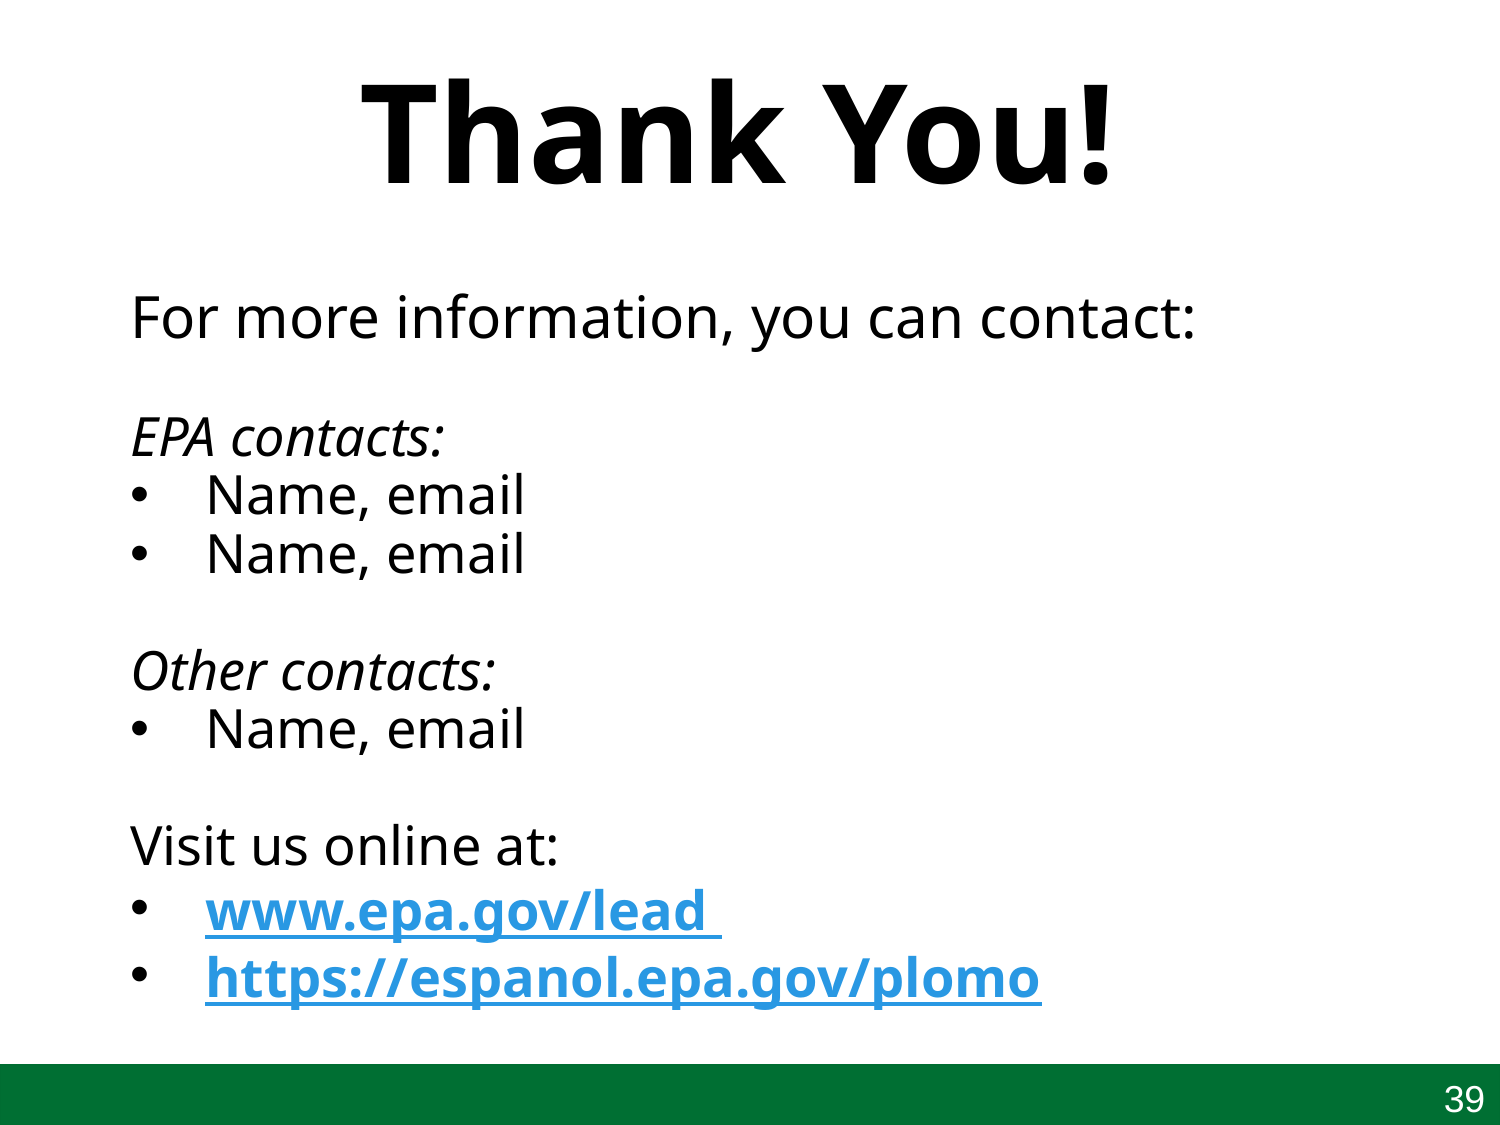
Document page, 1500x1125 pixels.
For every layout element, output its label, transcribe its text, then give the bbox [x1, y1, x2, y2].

text_box 39 [1162, 1067, 1500, 1125]
title Thank You! [91, 30, 1385, 248]
text_box For more information, you can contact: EPA contacts: Name, email Name, email Other contacts: Name, email Visit us online at: www.epa.gov/lead https://espanol.epa.gov/plomo [115, 280, 1409, 1022]
